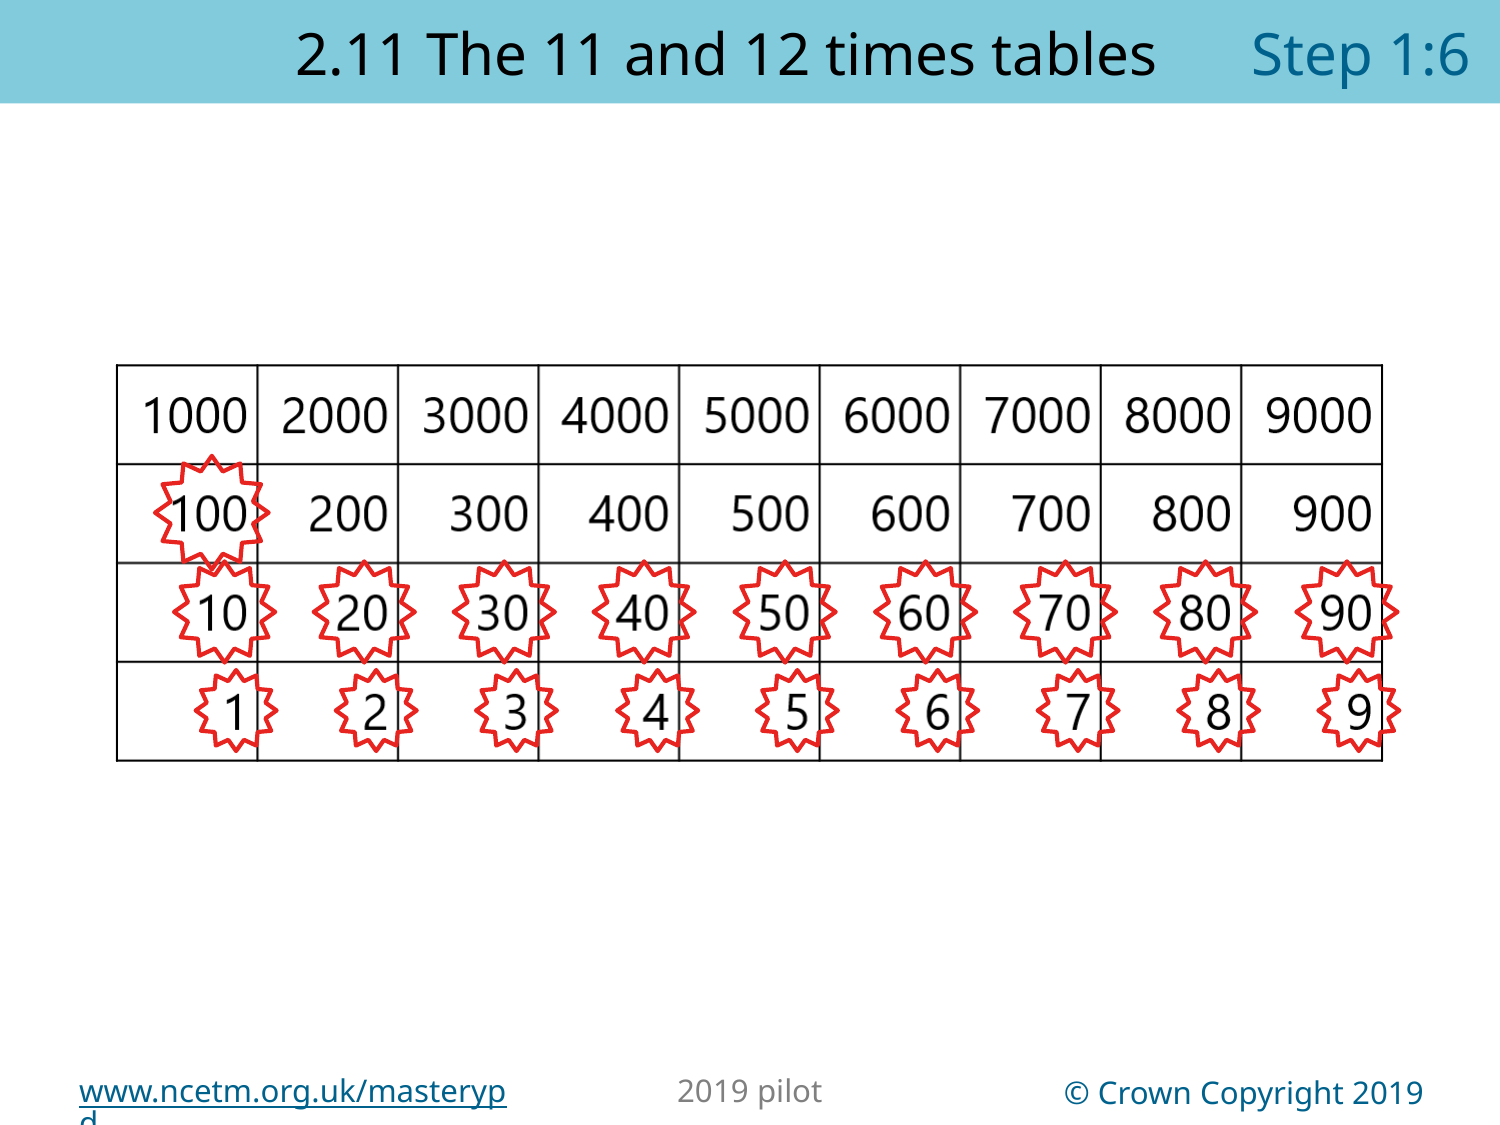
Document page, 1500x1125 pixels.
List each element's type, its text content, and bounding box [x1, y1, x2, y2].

text_box [1389, 703, 1400, 718]
text_box [1389, 689, 1394, 701]
text_box [1389, 720, 1394, 732]
list 2.11 The 11 and 12 times tables Step 1:6 [0, 0, 1500, 104]
picture [115, 364, 1385, 771]
text_box [1389, 605, 1398, 618]
